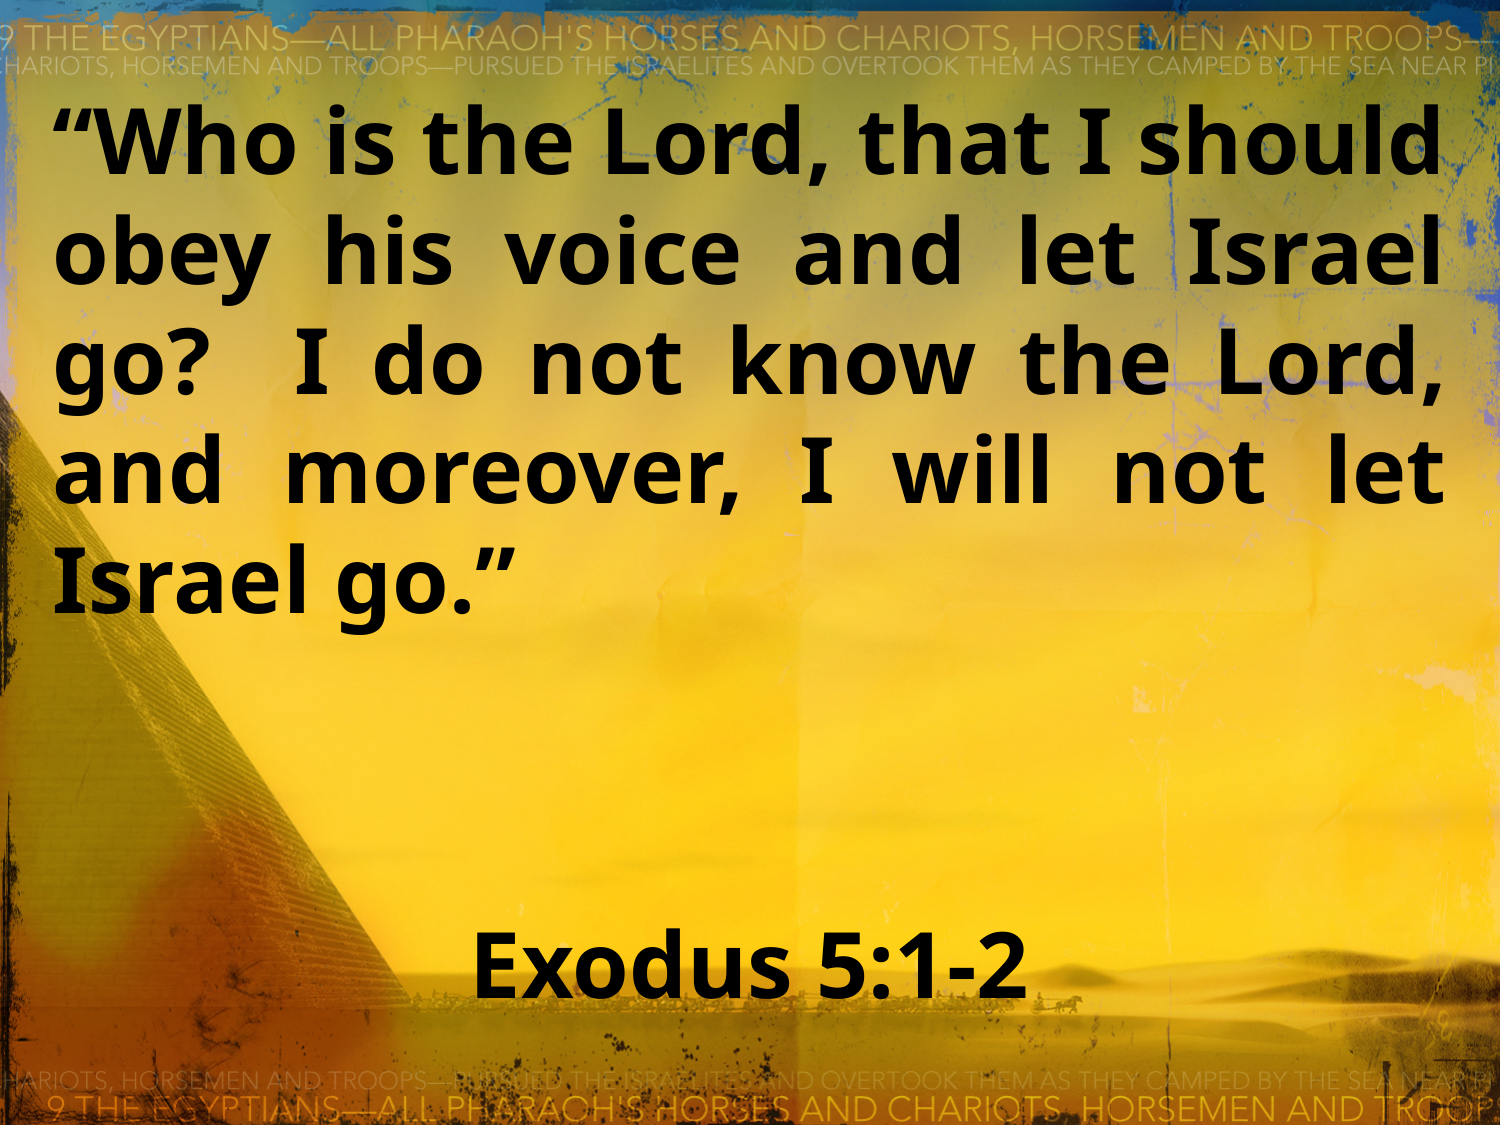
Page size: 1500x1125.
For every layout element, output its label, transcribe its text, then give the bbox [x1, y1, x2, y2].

subtitle “Who is the Lord, that I should obey his voice and let Israel go? I do not know the Lord, and moreover, I will not let Israel go.” Exodus 5:1-2 [37, 75, 1463, 1063]
picture [0, 0, 1500, 1125]
